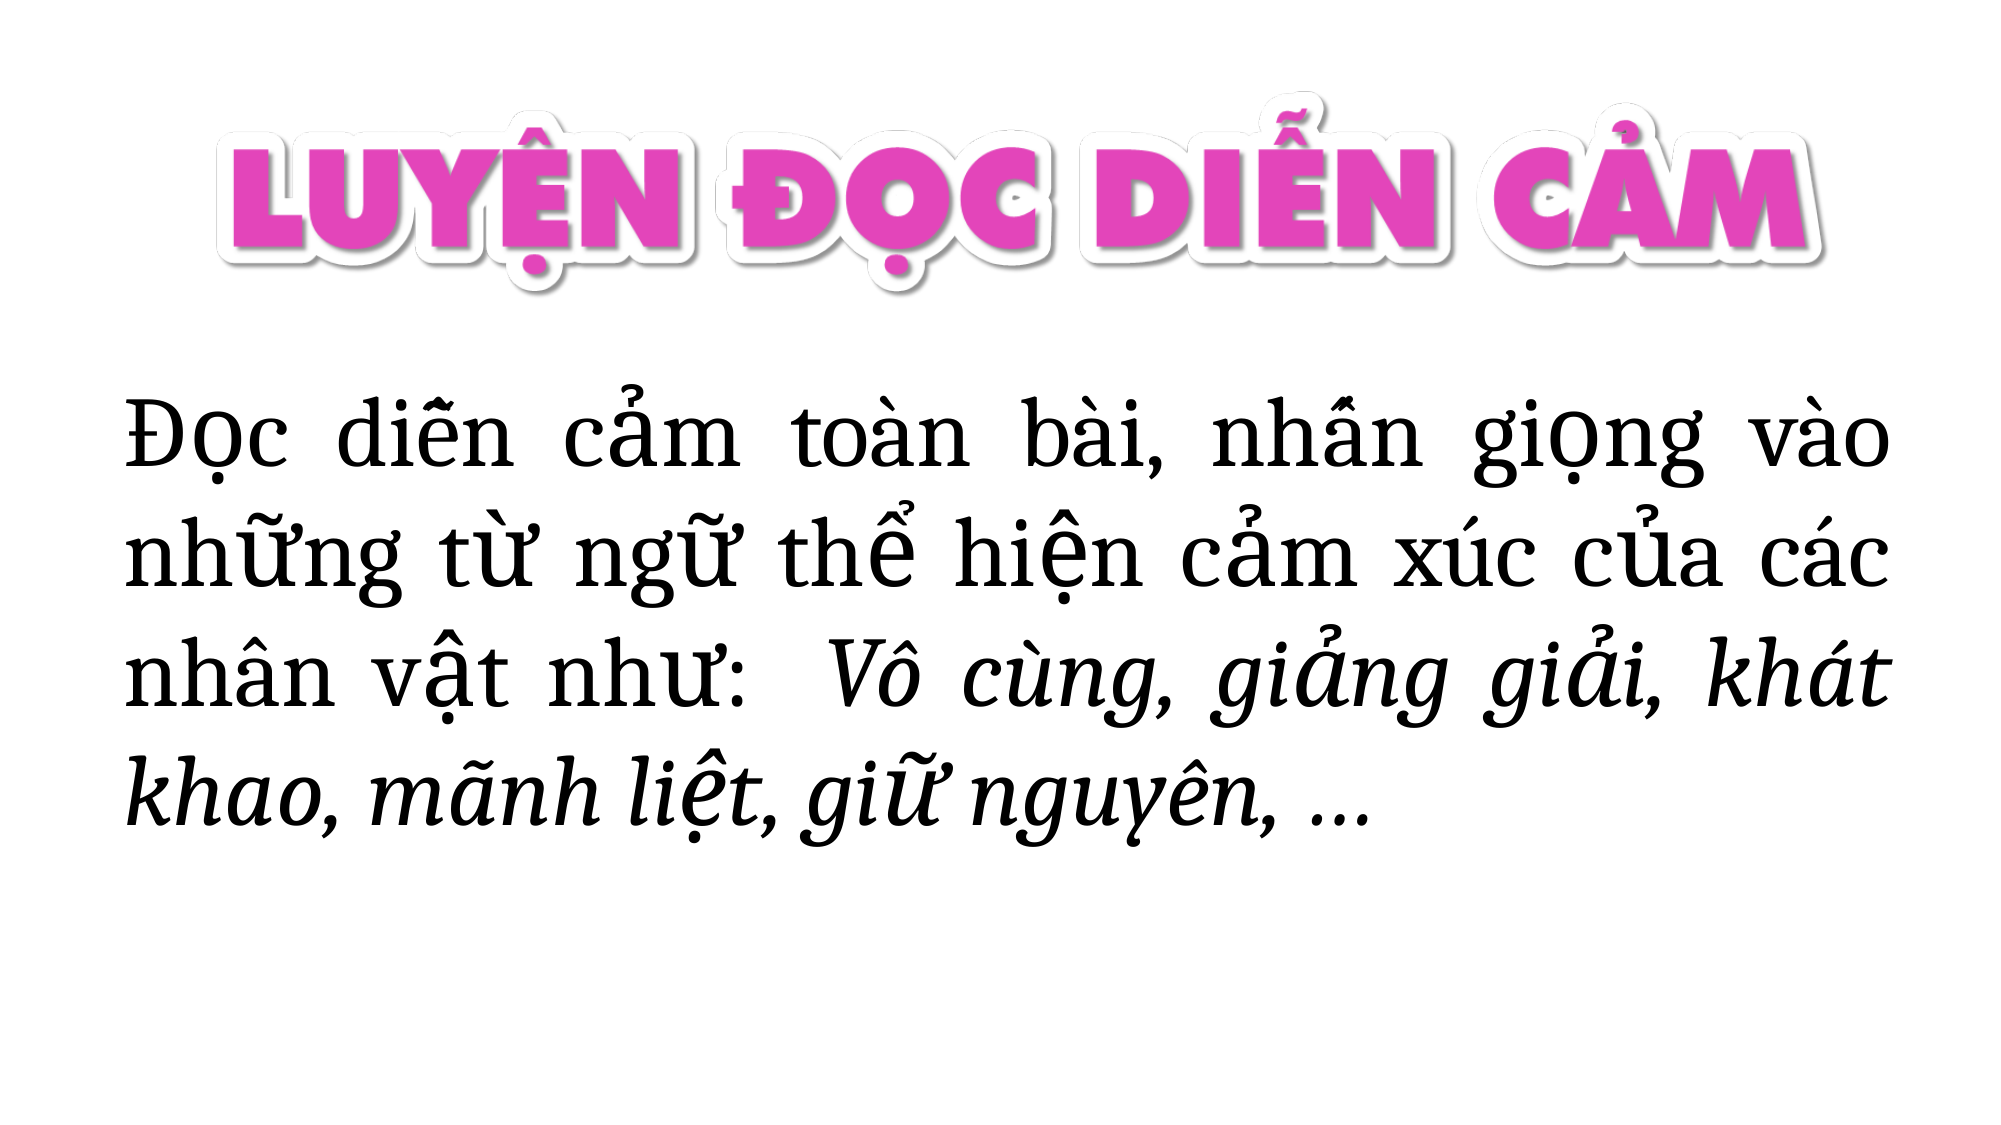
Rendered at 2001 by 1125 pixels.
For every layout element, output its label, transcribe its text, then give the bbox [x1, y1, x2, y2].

picture [141, 82, 1897, 379]
text_box Đọc diễn cảm toàn bài, nhấn giọng vào những từ ngữ thể hiện cảm xúc của các nhân vật như: Vô cùng, giảng giải, khát khao, mãnh liệt, giữ nguyên, … [109, 358, 1908, 854]
text_box Thứ duy nhất từ kim loại là lam đồng (lưỡi gà). [55, 91, 1970, 1094]
